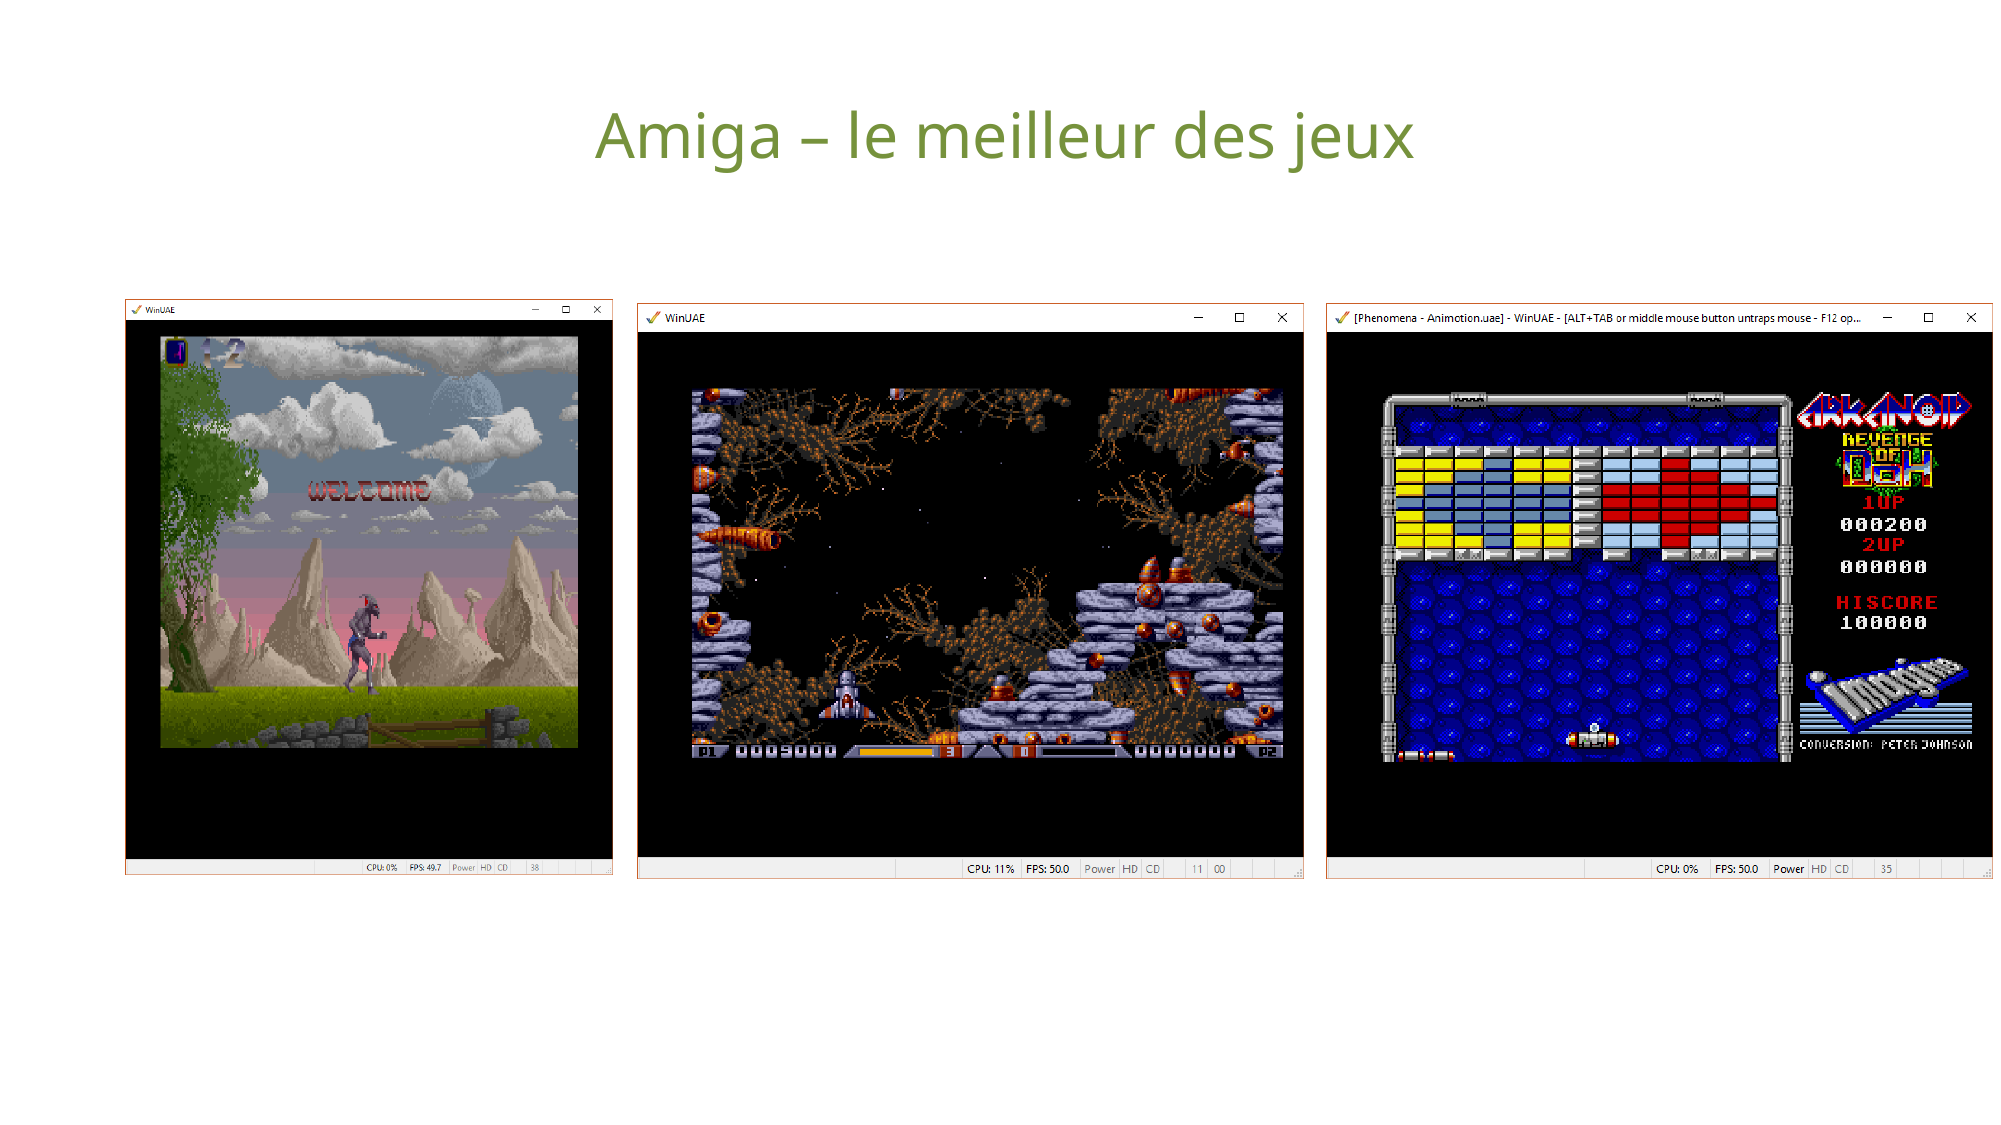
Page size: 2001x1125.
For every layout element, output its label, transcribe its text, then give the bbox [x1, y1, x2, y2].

picture [124, 299, 614, 876]
picture [637, 303, 1305, 879]
title Amiga – le meilleur des jeux [173, 78, 1839, 189]
picture [1325, 303, 1993, 879]
